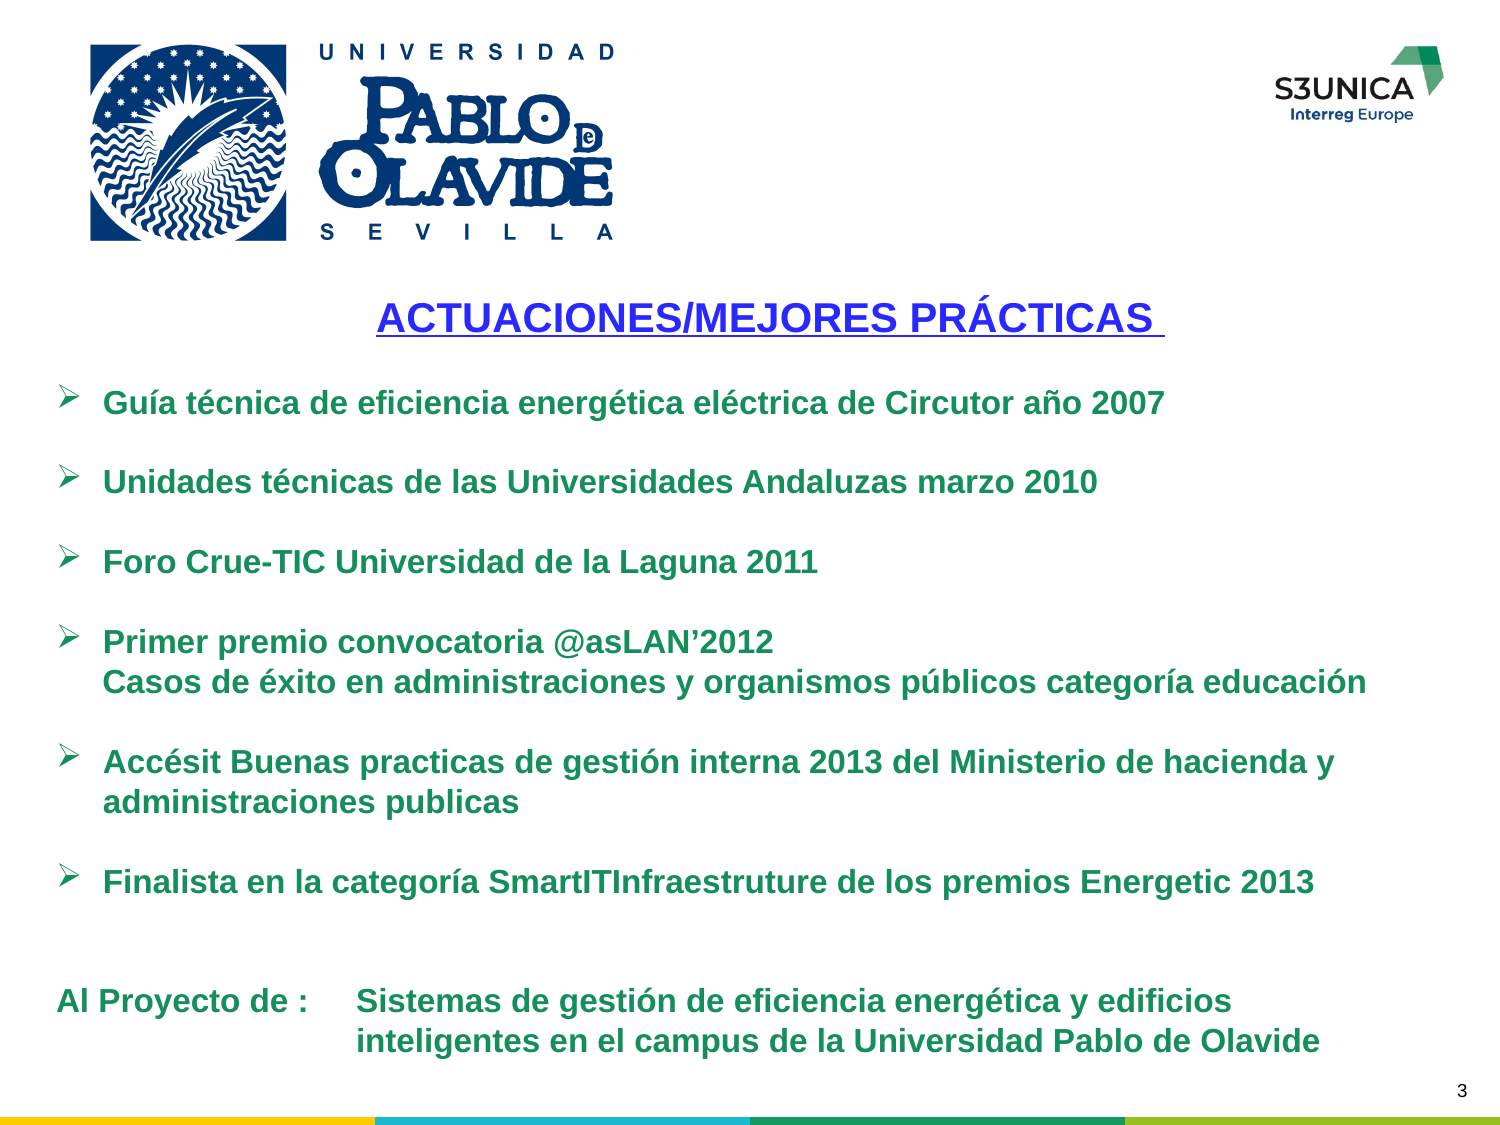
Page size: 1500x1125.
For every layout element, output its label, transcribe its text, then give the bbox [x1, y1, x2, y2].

text_box ACTUACIONES/MEJORES PRÁCTICAS Guía técnica de eficiencia energética eléctrica de Circutor año 2007 Unidades técnicas de las Universidades Andaluzas marzo 2010 Foro Crue-TIC Universidad de la Laguna 2011 Primer premio convocatoria @asLAN’2012 Casos de éxito en administraciones y organismos públicos categoría educación Accésit Buenas practicas de gestión interna 2013 del Ministerio de hacienda y administraciones publicas Finalista en la categoría SmartITInfraestruture de los premios Energetic 2013 Al Proyecto de : Sistemas de gestión de eficiencia energética y edificios inteligentes en el campus de la Universidad Pablo de Olavide [41, 243, 1500, 1125]
picture [1245, 29, 1461, 139]
picture [87, 42, 617, 244]
